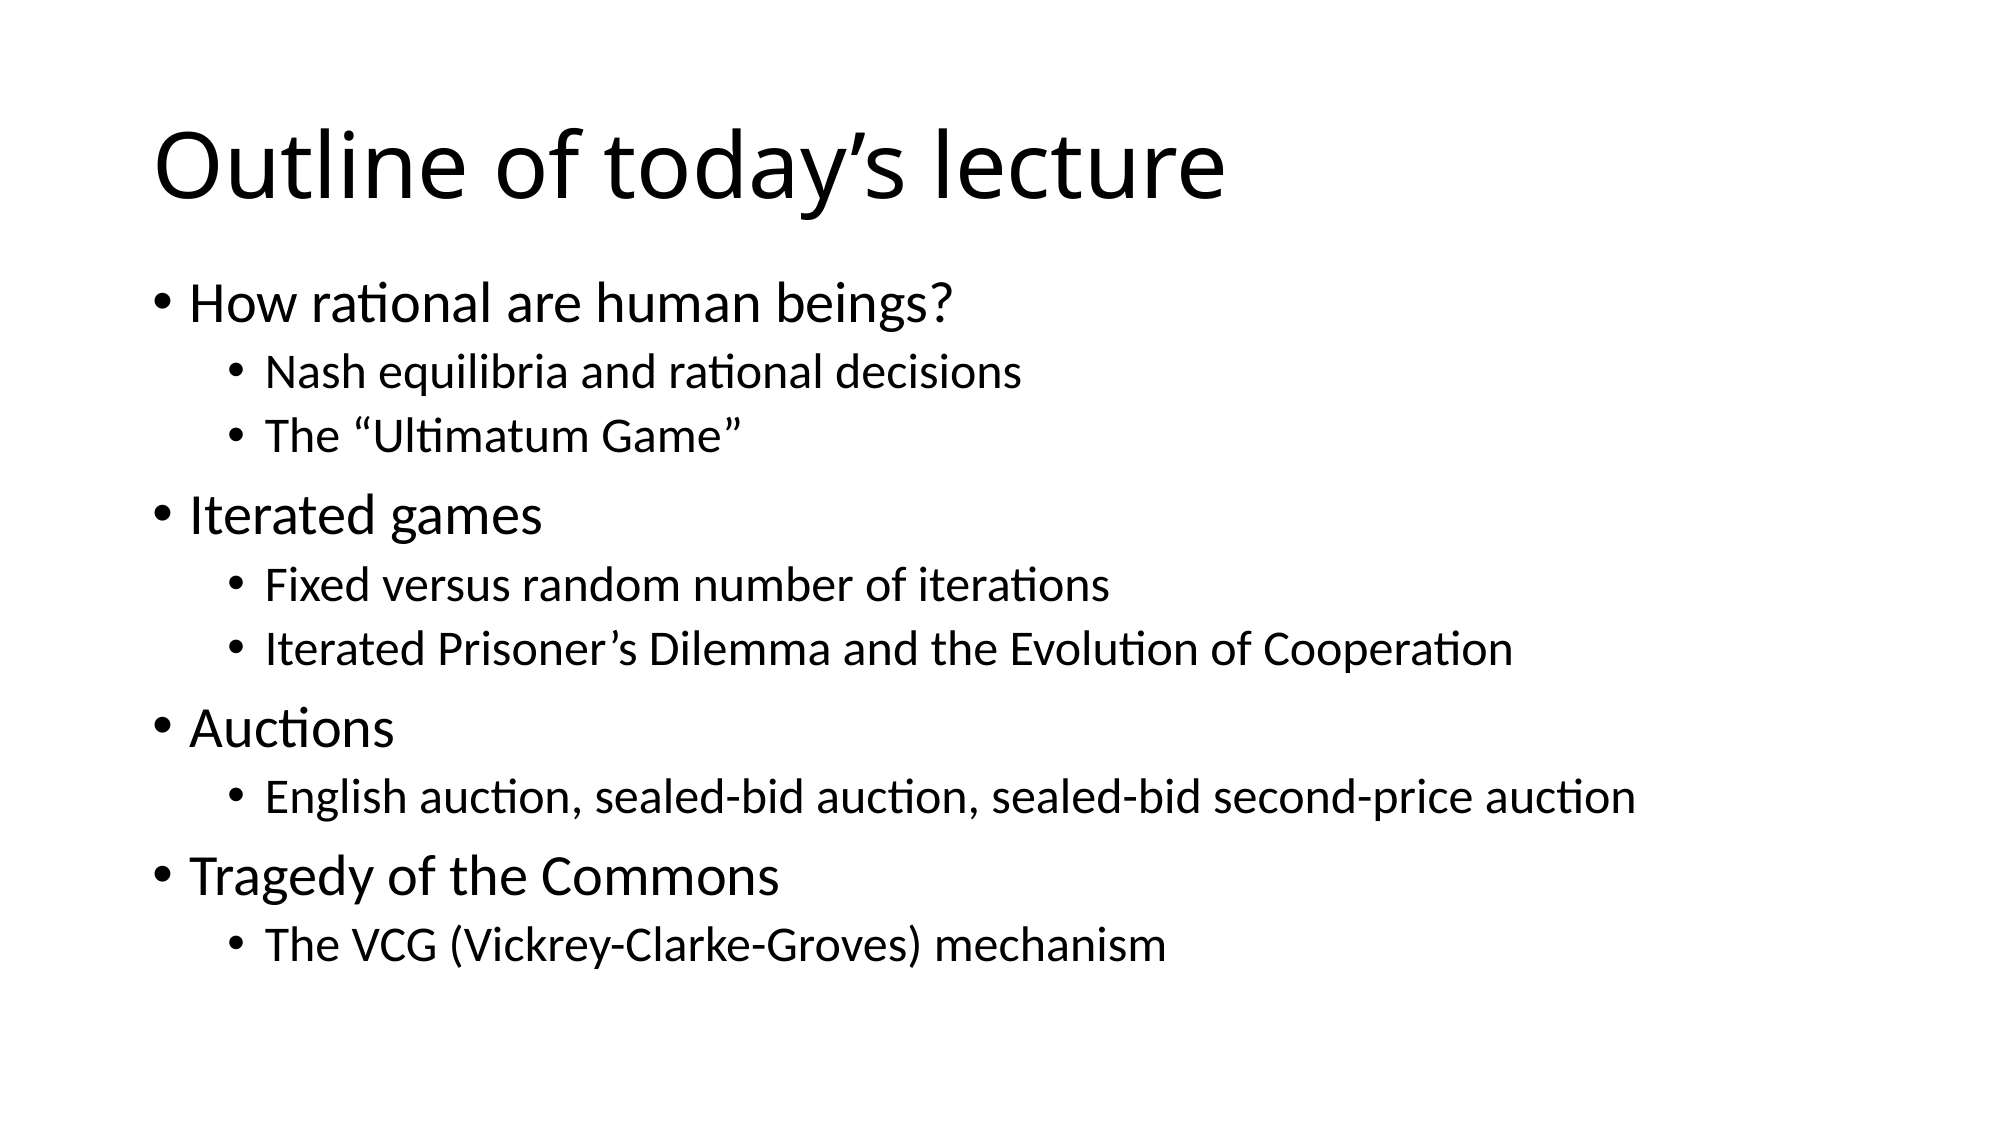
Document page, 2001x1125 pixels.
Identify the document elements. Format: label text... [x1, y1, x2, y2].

title Outline of today’s lecture [137, 59, 1863, 264]
list How rational are human beings? Nash equilibria and rational decisions The “Ultimatum Game” Iterated games Fixed versus random number of iterations Iterated Prisoner’s Dilemma and the Evolution of Cooperation Auctions English auction, sealed-bid auction, sealed-bid second-price auction Tragedy of the Commons The VCG (Vickrey-Clarke-Groves) mechanism [137, 264, 1863, 1007]
